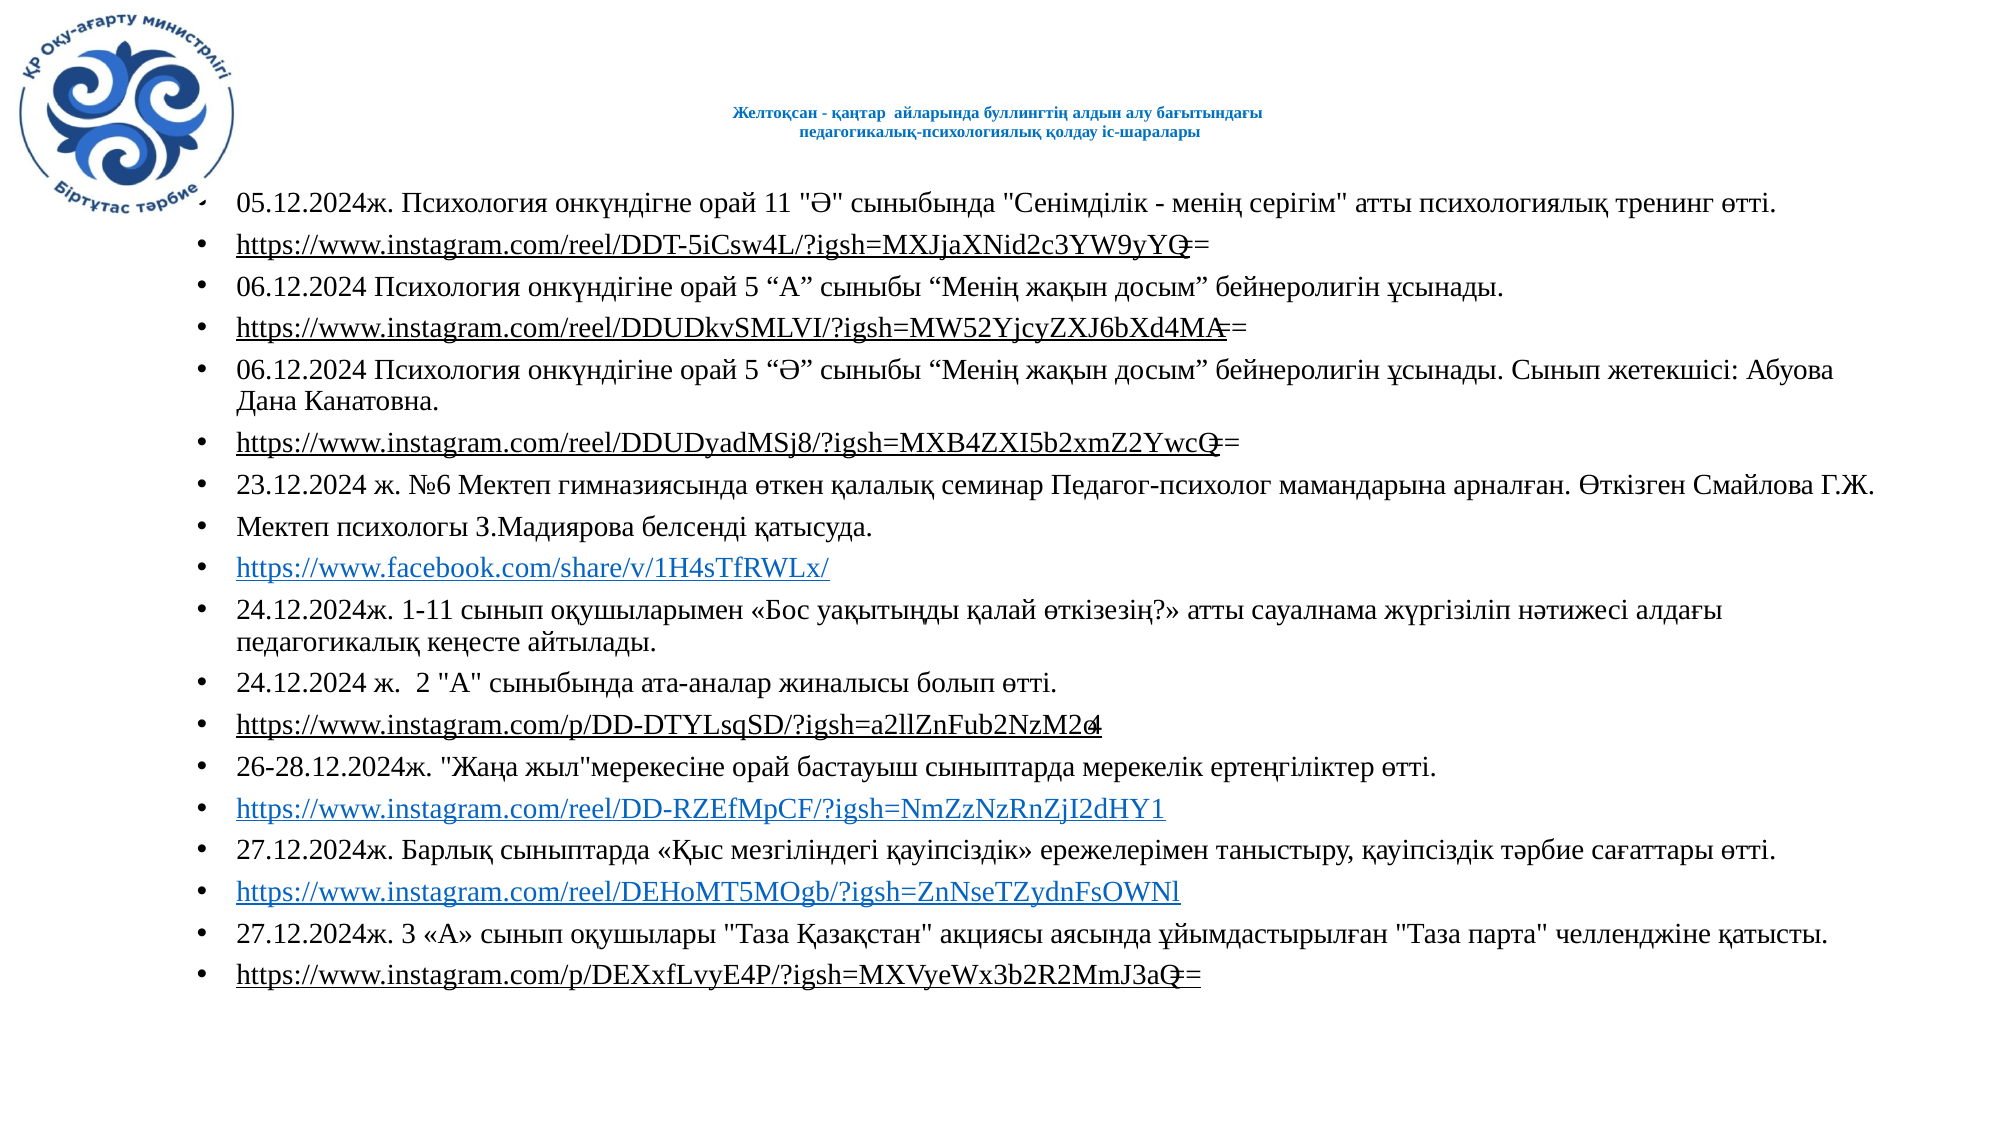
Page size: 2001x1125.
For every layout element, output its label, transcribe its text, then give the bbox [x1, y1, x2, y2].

list 05.12.2024ж. Психология онкүндігне орай 11 "Ә" сыныбында "Сенімділік - менің серігім" атты психологиялық тренинг өтті. https://www.instagram.com/reel/DDT-5iCsw4L/?igsh=MXJjaXNid2c3YW9yYQ== 06.12.2024 Психология онкүндігіне орай 5 “А” сыныбы “Менің жақын досым” бейнеролигін ұсынады. https://www.instagram.com/reel/DDUDkvSMLVI/?igsh=MW52YjcyZXJ6bXd4MA== 06.12.2024 Психология онкүндігіне орай 5 “Ә” сыныбы “Менің жақын досым” бейнеролигін ұсынады. Сынып жетекшісі: Абуова Дана Канатовна. https://www.instagram.com/reel/DDUDyadMSj8/?igsh=MXB4ZXI5b2xmZ2YwcQ== 23.12.2024 ж. №6 Мектеп гимназиясында өткен қалалық семинар Педагог-психолог мамандарына арналған. Өткізген Смайлова Г.Ж. Мектеп психологы З.Мадиярова белсенді қатысуда. https://www.facebook.com/share/v/1H4sTfRWLx/ 24.12.2024ж. 1-11 сынып оқушыларымен «Бос уақытыңды қалай өткізезің?» атты сауалнама жүргізіліп нәтижесі алдағы педагогикалық кеңесте айтылады. 24.12.2024 ж. 2 "А" сыныбында ата-аналар жиналысы болып өтті. https://www.instagram.com/p/DD-DTYLsqSD/?igsh=a2llZnFub2NzM2o4 26-28.12.2024ж. "Жаңа жыл"мерекесіне орай бастауыш сыныптарда мерекелік ертеңгіліктер өтті. https://www.instagram.com/reel/DD-RZEfMpCF/?igsh=NmZzNzRnZjI2dHY1 27.12.2024ж. Барлық сыныптарда «Қыс мезгіліндегі қауіпсіздік» ережелерімен таныстыру, қауіпсіздік тәрбие сағаттары өтті. https://www.instagram.com/reel/DEHoMT5MOgb/?igsh=ZnNseTZydnFsOWNl 27.12.2024ж. 3 «А» сынып оқушылары "Таза Қазақстан" акциясы аясында ұйымдастырылған "Таза парта" челленджіне қатысты. https://www.instagram.com/p/DEXxfLvyE4P/?igsh=MXVyeWx3b2R2MmJ3aQ== [181, 179, 1907, 1017]
title Желтоқсан - қаңтар айларында буллингтің алдын алу бағытындағы педагогикалық-психологиялық қолдау іс-шаралары [253, 59, 1863, 179]
picture [0, 0, 253, 225]
